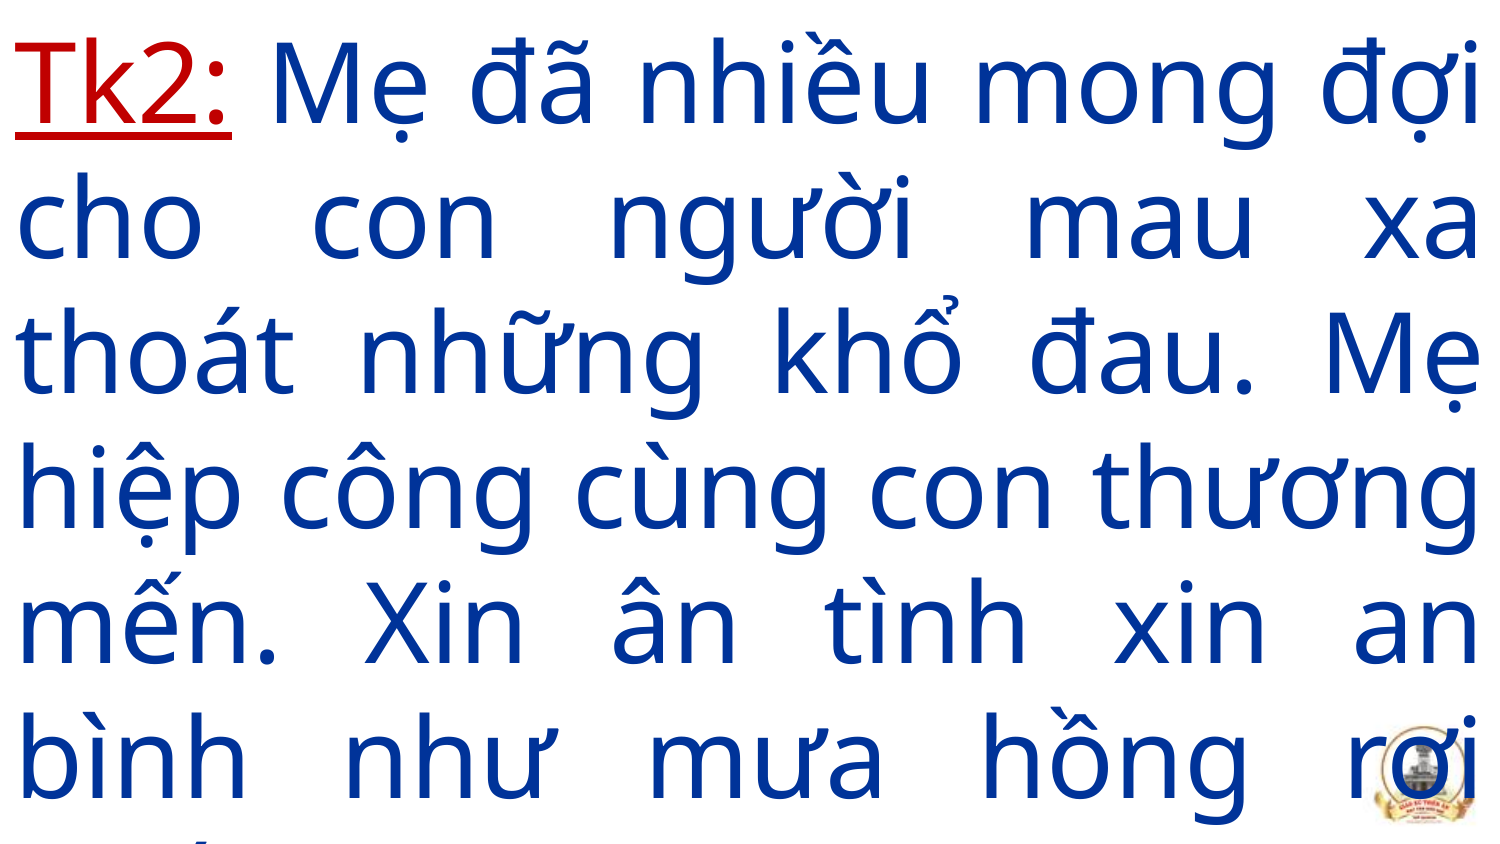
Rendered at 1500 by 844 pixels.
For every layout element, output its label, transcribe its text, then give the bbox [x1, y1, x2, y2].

text_box Tk2: Mẹ đã nhiều mong đợi cho con người mau xa thoát những khổ đau. Mẹ hiệp công cùng con thương mến. Xin ân tình xin an bình như mưa hồng rơi xuống cho lòng người. [0, 3, 1500, 844]
